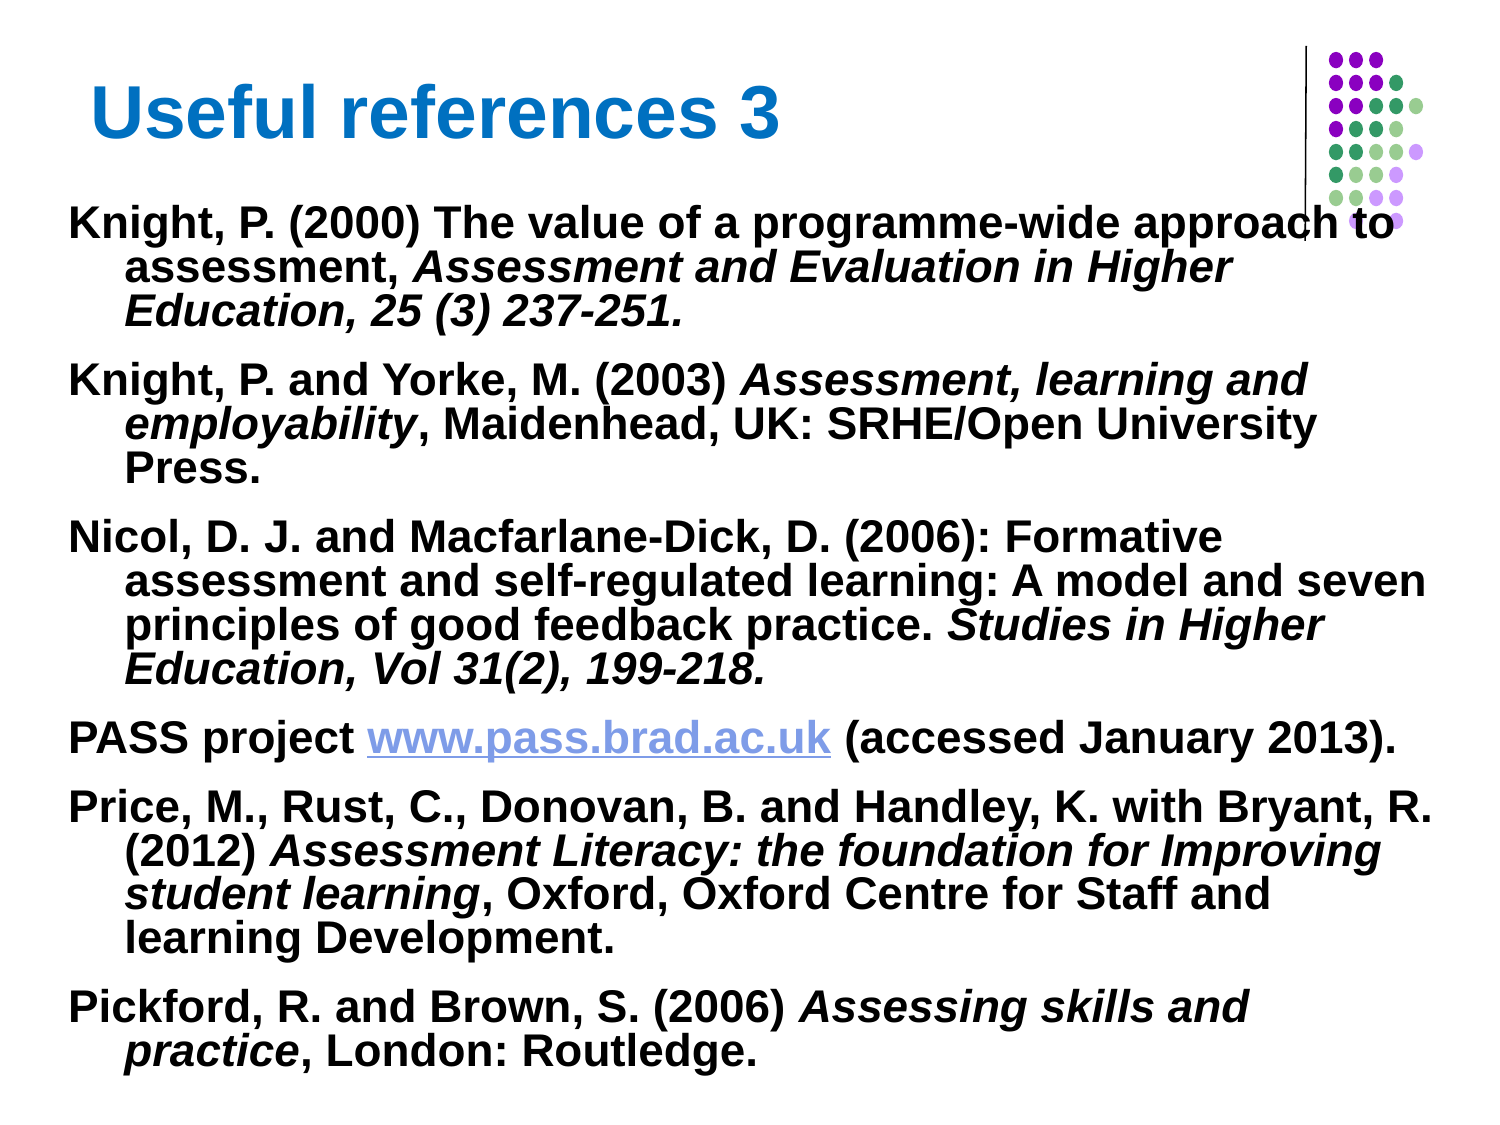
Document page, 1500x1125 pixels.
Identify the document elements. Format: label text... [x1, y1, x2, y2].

title Useful references 3 [75, 42, 1313, 161]
list Knight, P. (2000) The value of a programme-wide approach to assessment, Assessment and Evaluation in Higher Education, 25 (3) 237-251. Knight, P. and Yorke, M. (2003) Assessment, learning and employability, Maidenhead, UK: SRHE/Open University Press. Nicol, D. J. and Macfarlane-Dick, D. (2006): Formative assessment and self-regulated learning: A model and seven principles of good feedback practice. Studies in Higher Education, Vol 31(2), 199-218. PASS project www.pass.brad.ac.uk (accessed January 2013). Price, M., Rust, C., Donovan, B. and Handley, K. with Bryant, R. (2012) Assessment Literacy: the foundation for Improving student learning, Oxford, Oxford Centre for Staff and learning Development. Pickford, R. and Brown, S. (2006) Assessing skills and practice, London: Routledge. [53, 196, 1459, 1047]
